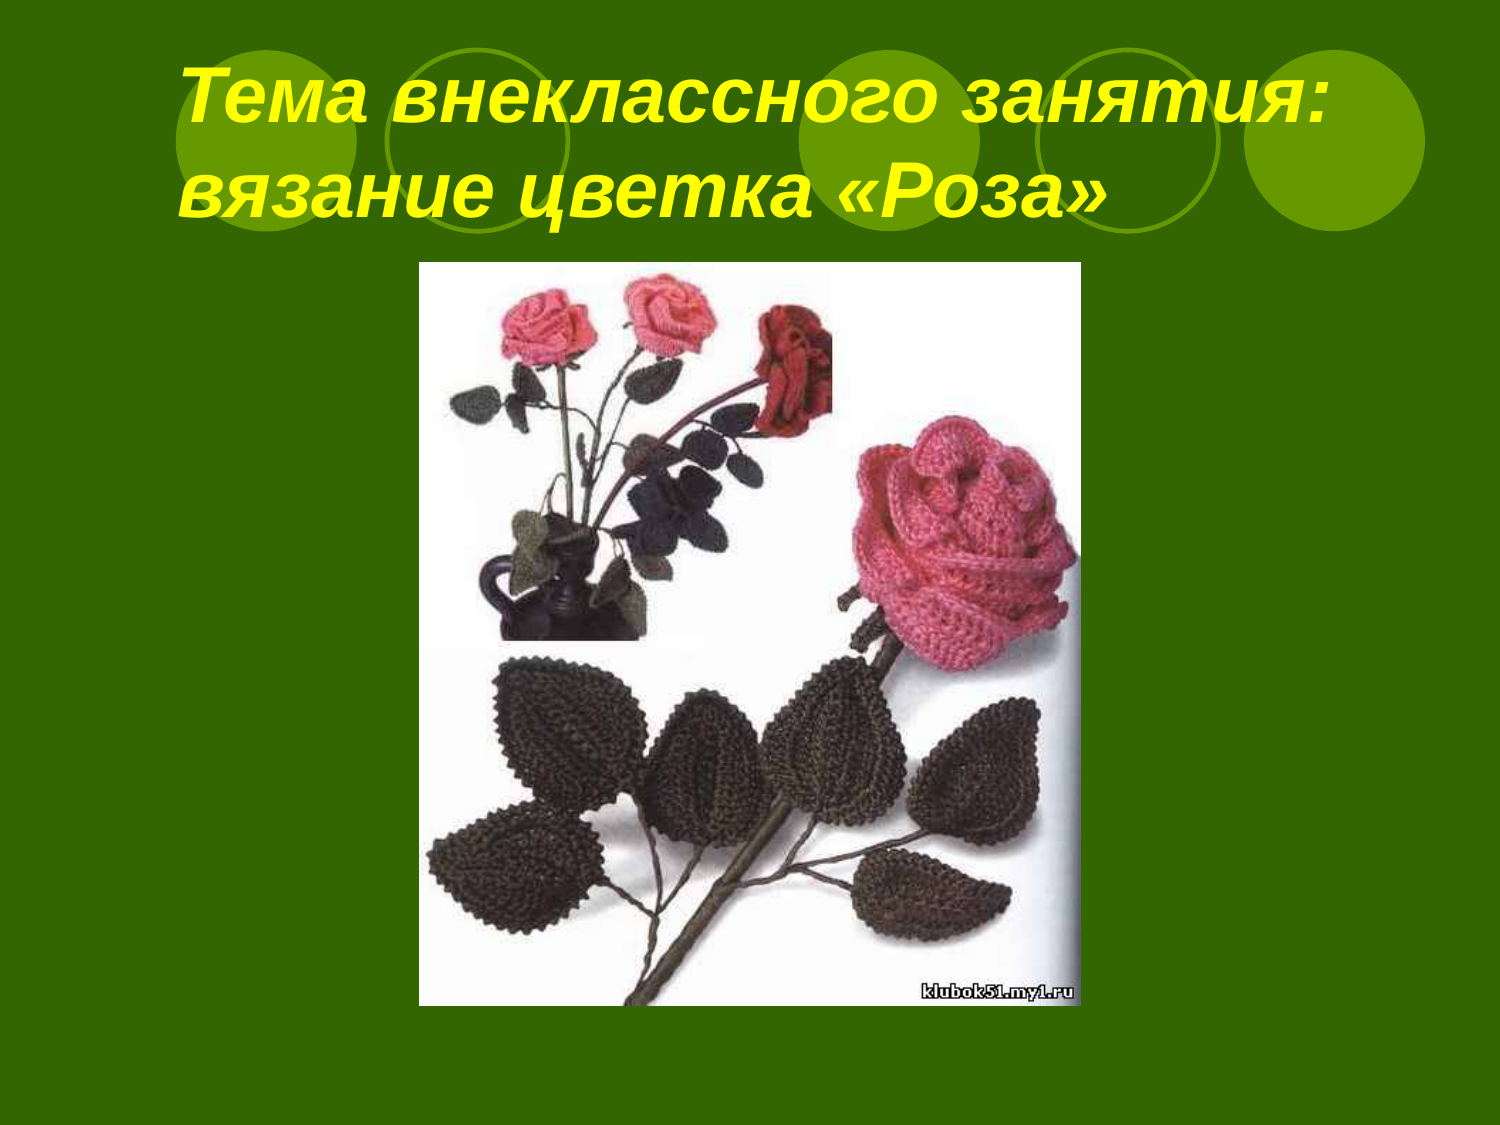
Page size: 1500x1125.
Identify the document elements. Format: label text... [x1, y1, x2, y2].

title Тема внеклассного занятия: вязание цветка «Роза» [74, 44, 1426, 233]
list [419, 262, 1081, 1006]
